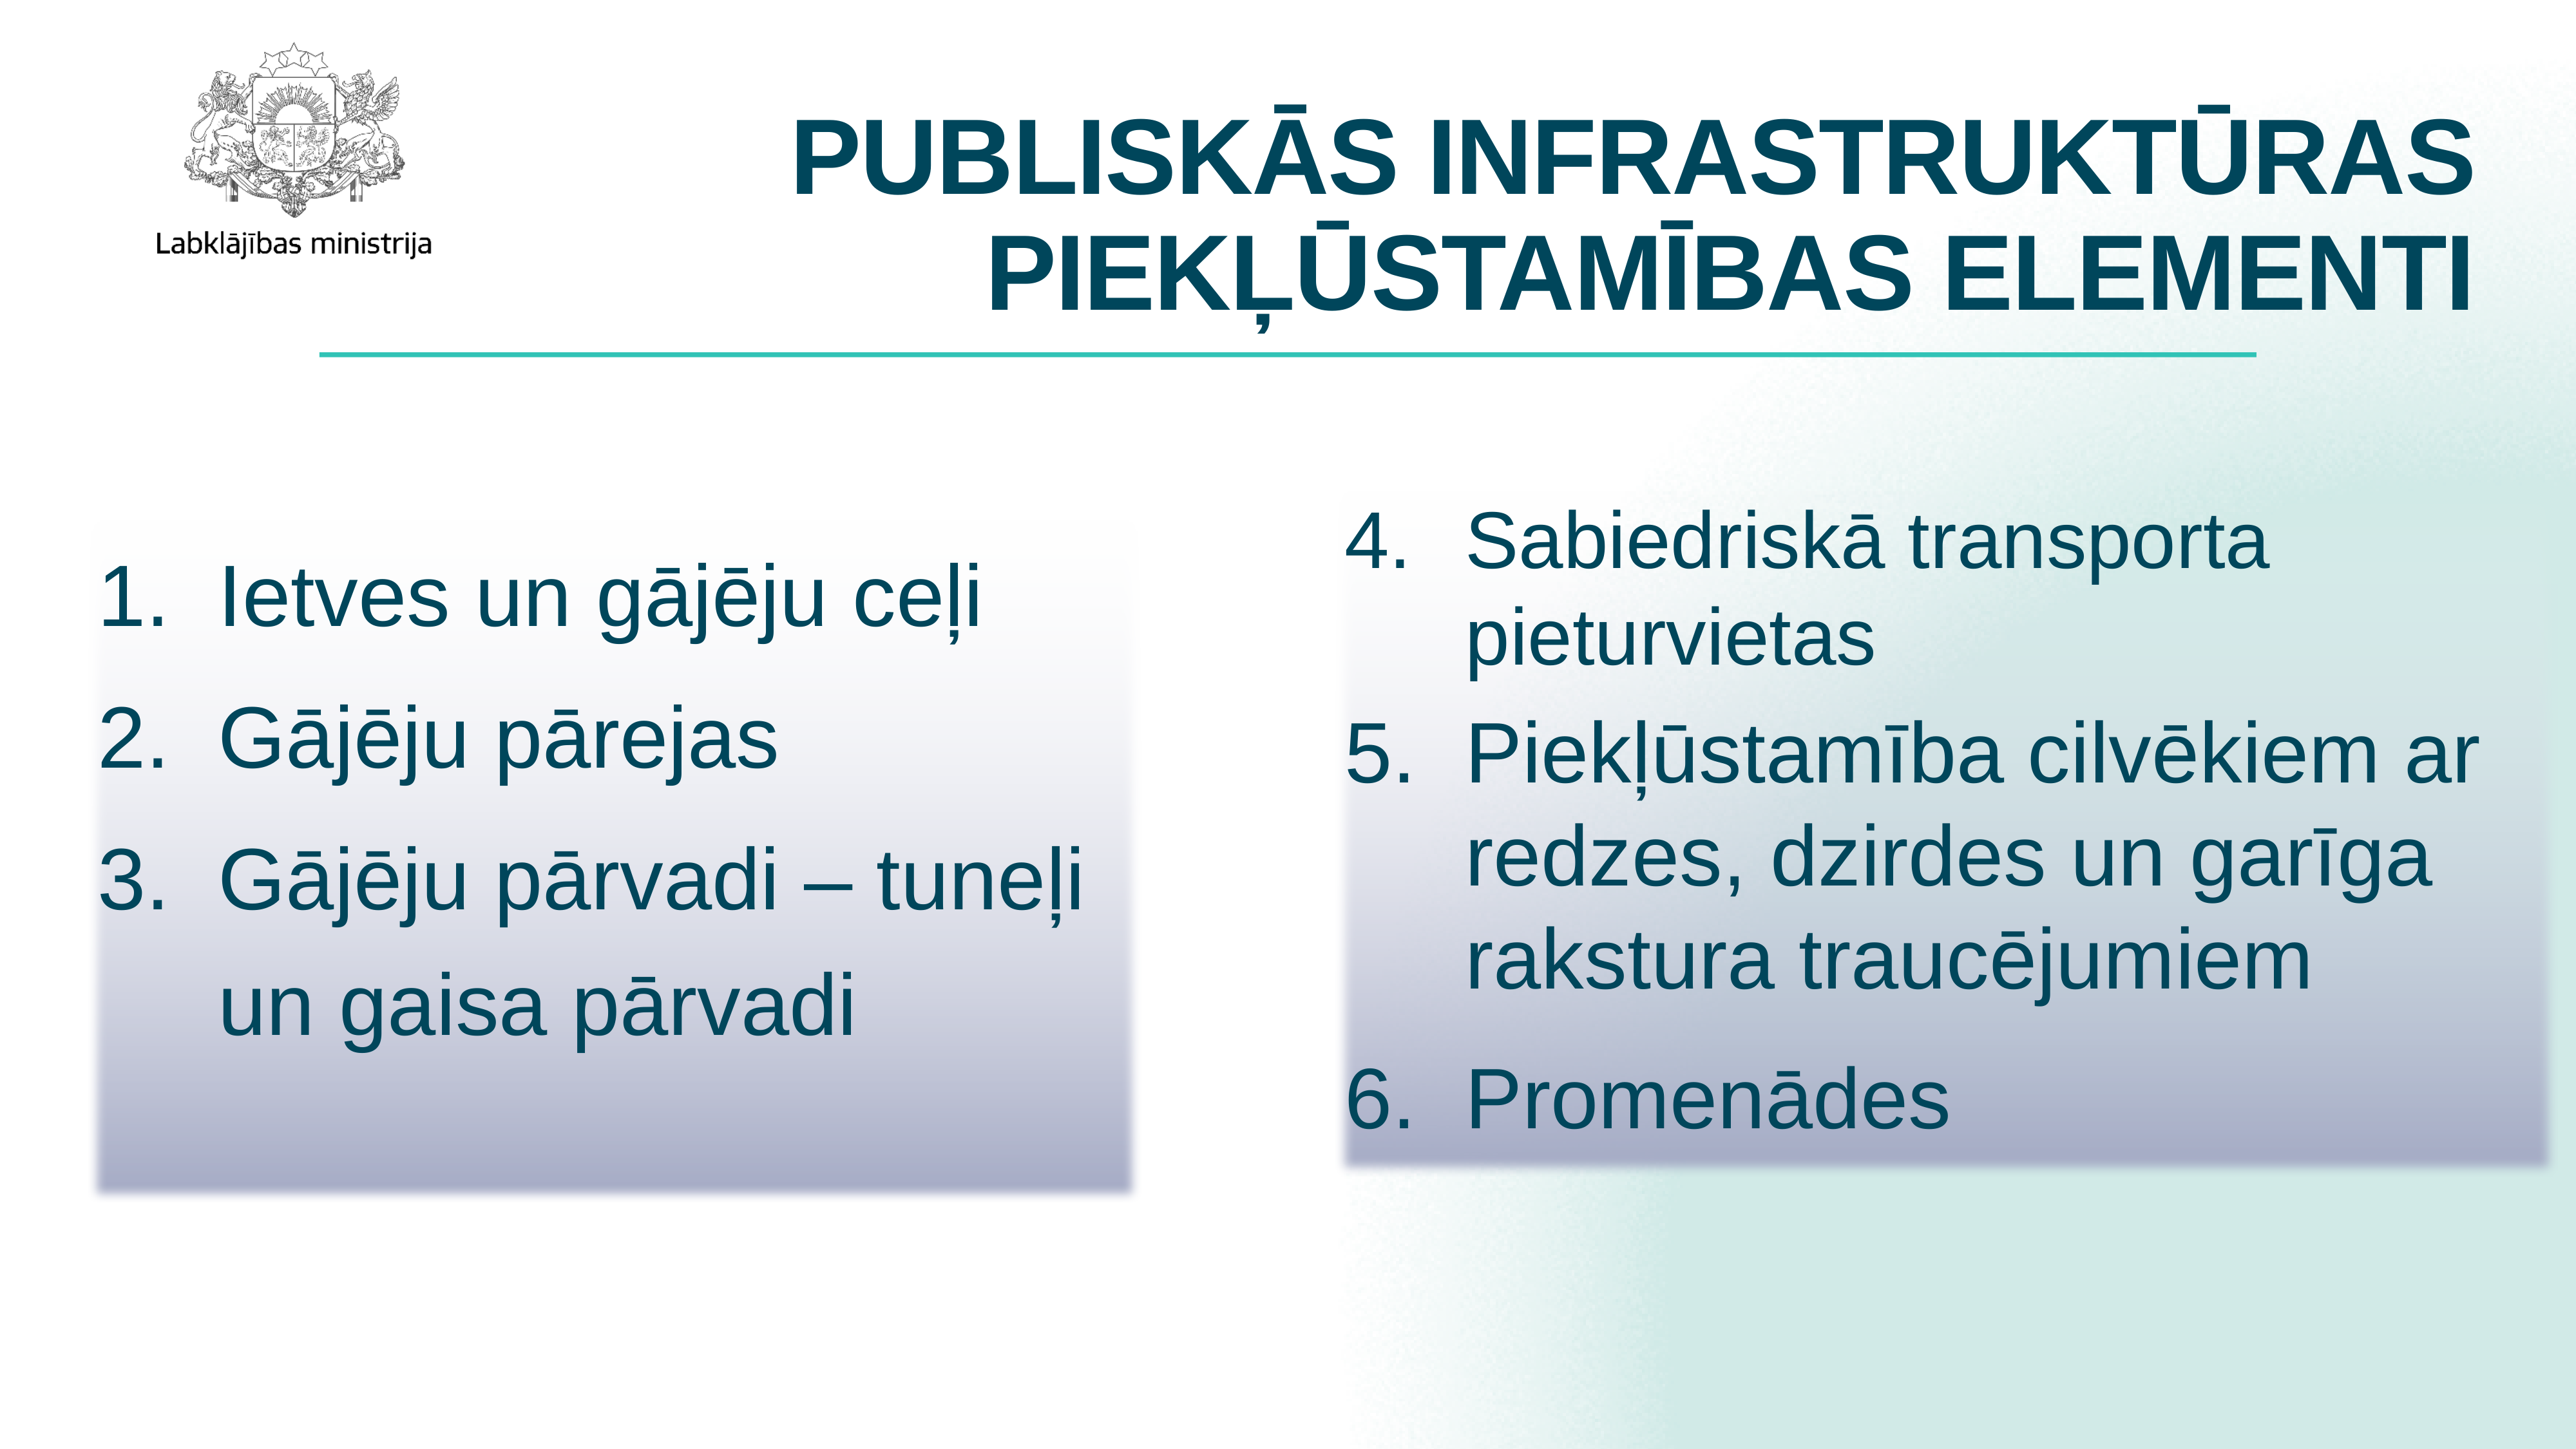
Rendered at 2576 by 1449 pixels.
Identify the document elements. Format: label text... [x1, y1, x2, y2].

text_box Šķērslis cilvēkiem ratiņkrēslā – šķībs savienojums ar nelīdzenu segumu, lūka, augsta un asa apmale [103, 528, 1129, 1188]
picture [1288, 134, 1300, 163]
text_box Ietves un gājēju ceļi Gājēju pārejas Gājēju pārvadi – tuneļi un gaisa pārvadi [105, 530, 1127, 1186]
title PUBLISKās infrastruktūras PiekļūstamĪbas elementi [177, 77, 1288, 357]
picture [150, 39, 437, 264]
picture [1288, 47, 2576, 1449]
